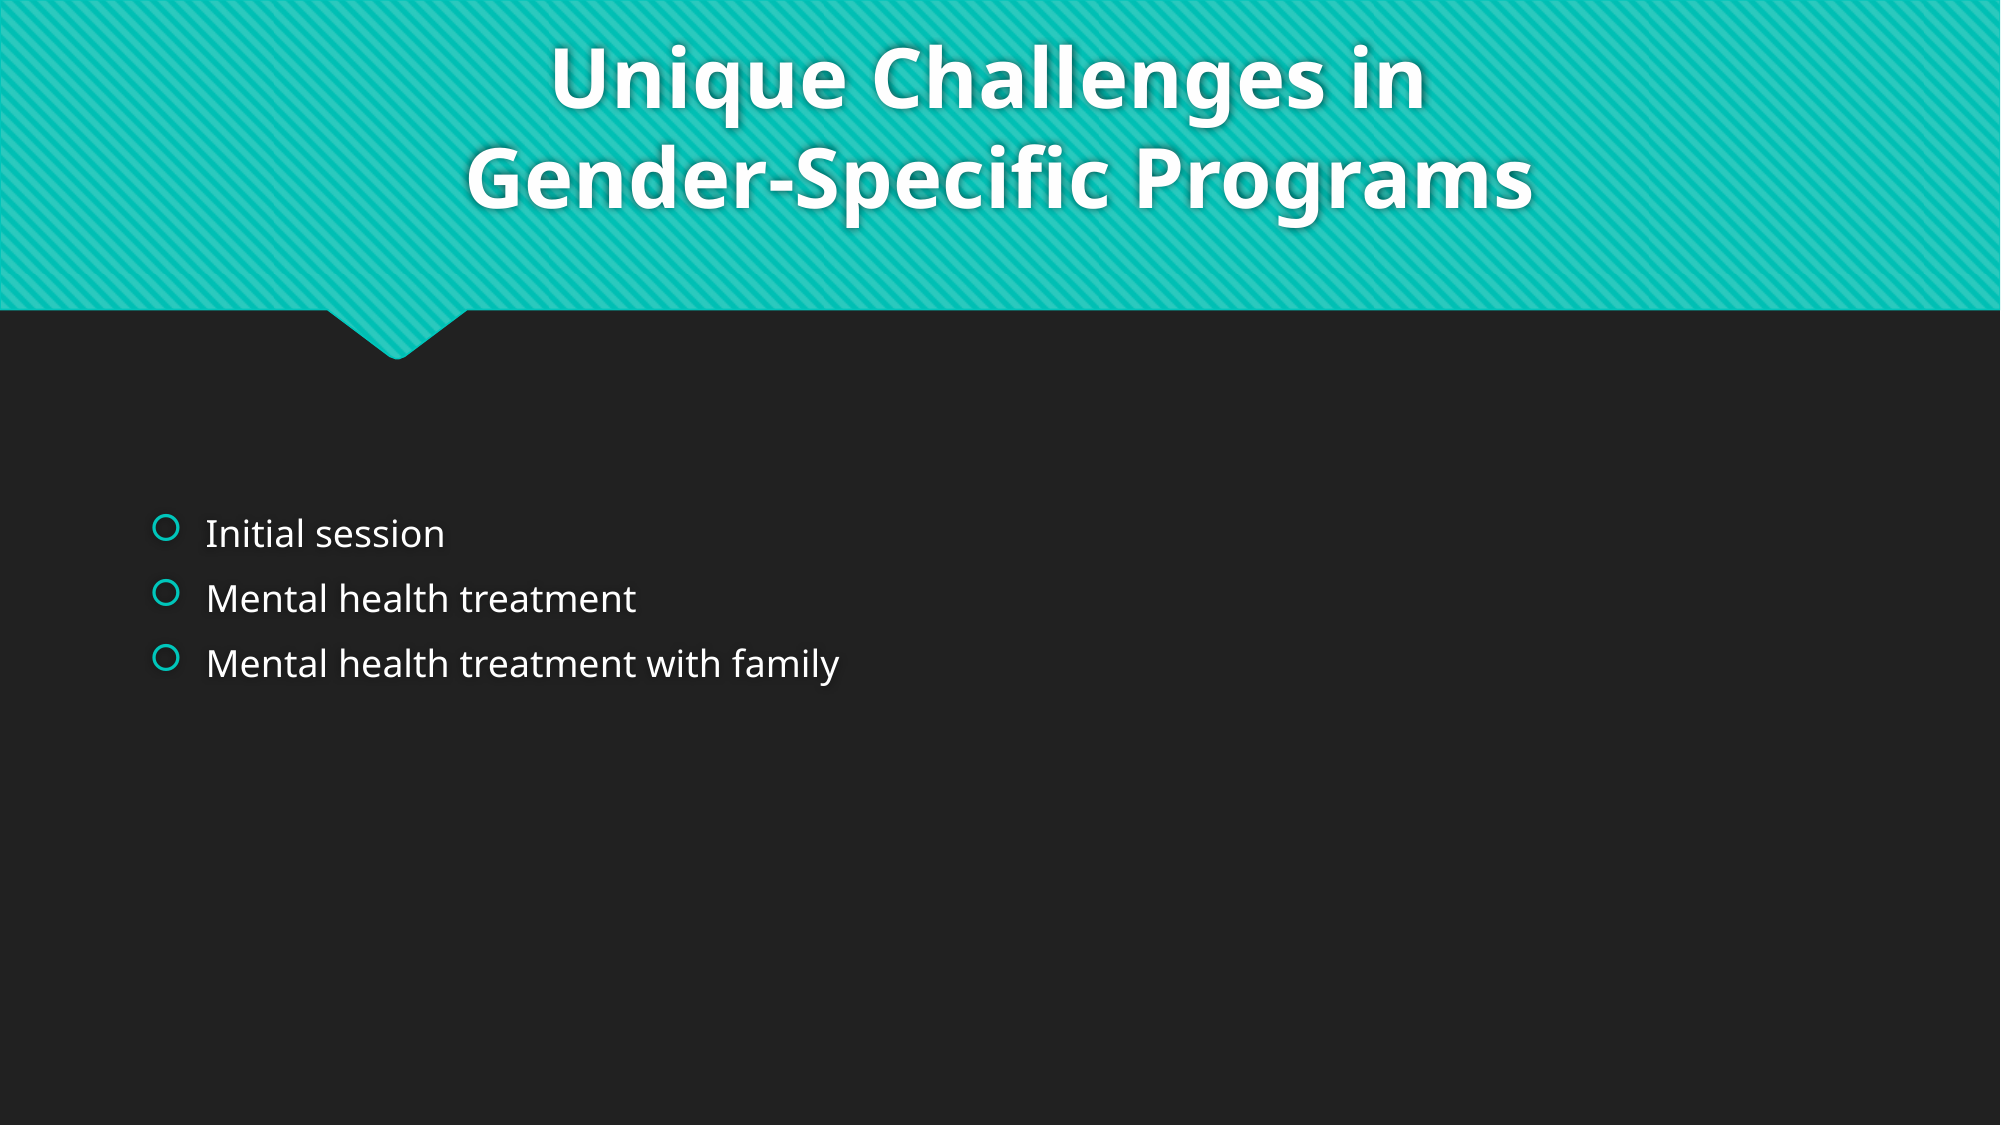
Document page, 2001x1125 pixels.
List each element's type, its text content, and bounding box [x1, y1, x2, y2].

text_box [681, 651, 712, 712]
title Unique Challenges in Gender-Specific Programs [132, 73, 1868, 233]
list Initial session Mental health treatment Mental health treatment with family [134, 364, 1866, 962]
